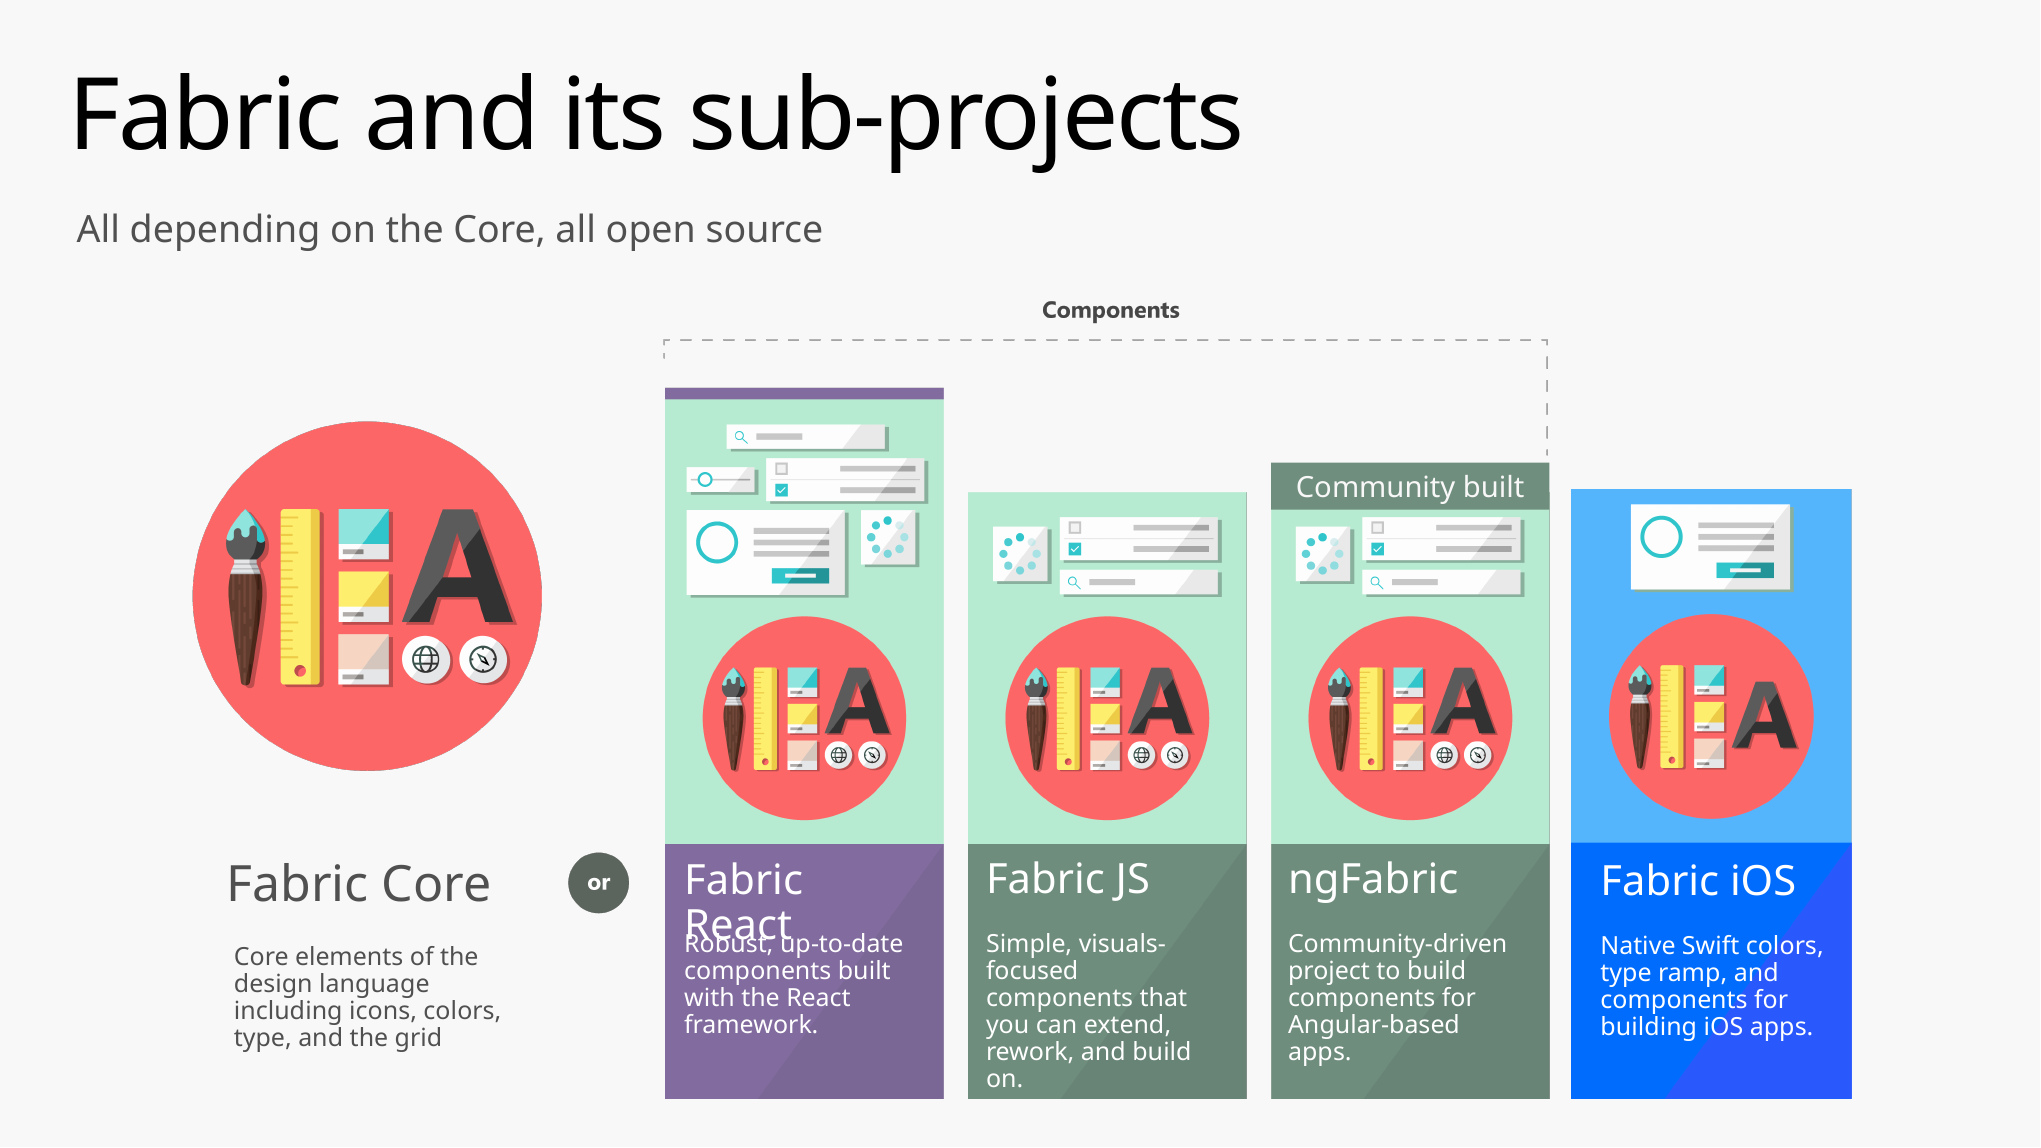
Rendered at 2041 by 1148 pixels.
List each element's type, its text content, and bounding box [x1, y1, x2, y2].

title Fabric and its sub-projects [45, 48, 1996, 199]
text_box All depending on the Core, all open source [46, 186, 1244, 337]
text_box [174, 298, 1866, 1099]
